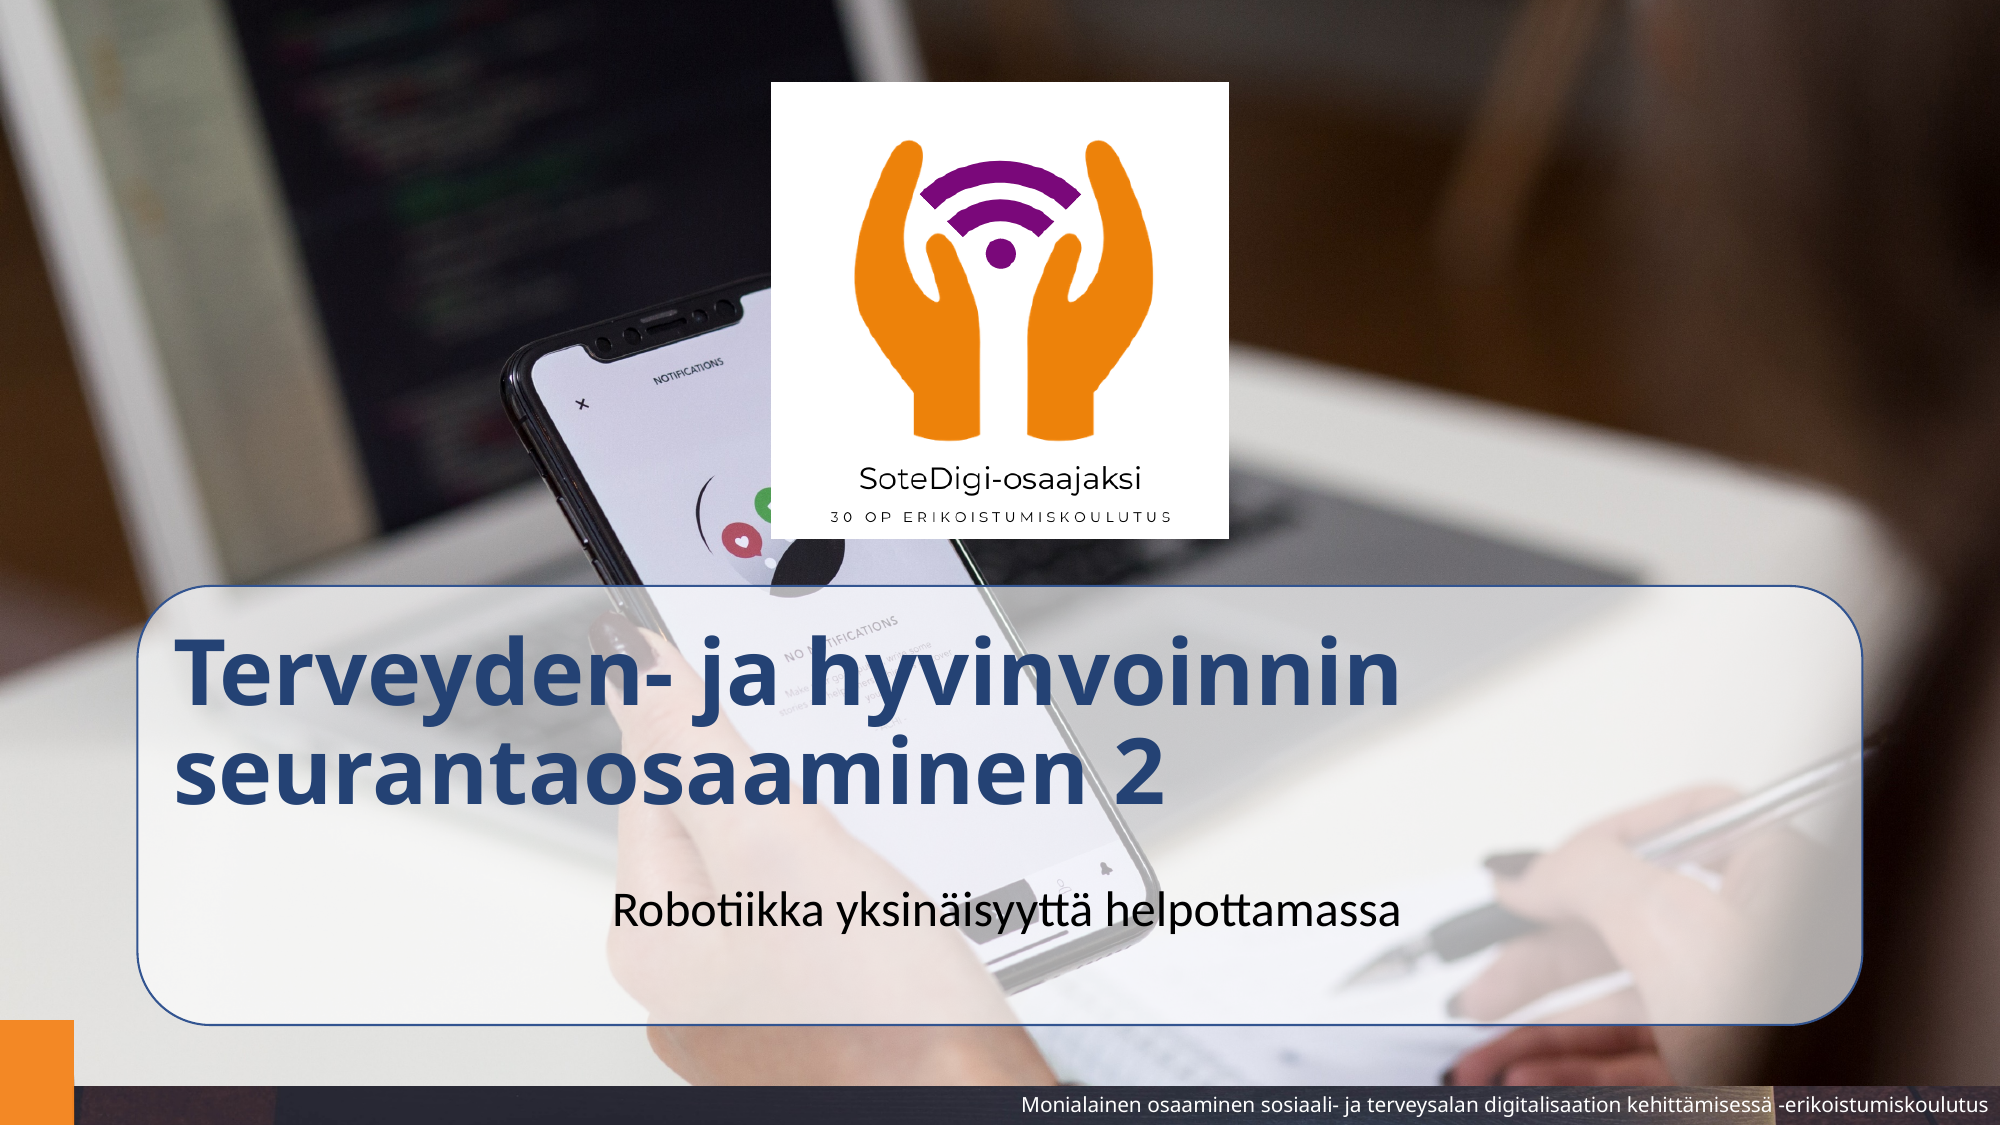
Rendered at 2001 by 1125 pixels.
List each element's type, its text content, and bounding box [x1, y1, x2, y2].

picture [0, 0, 2000, 1125]
title Robotiikka yksinäisyyttä helpottamassa [183, 837, 1842, 984]
text_box Terveyden- ja hyvinvoinnin seurantaosaaminen 2 [158, 601, 1817, 850]
